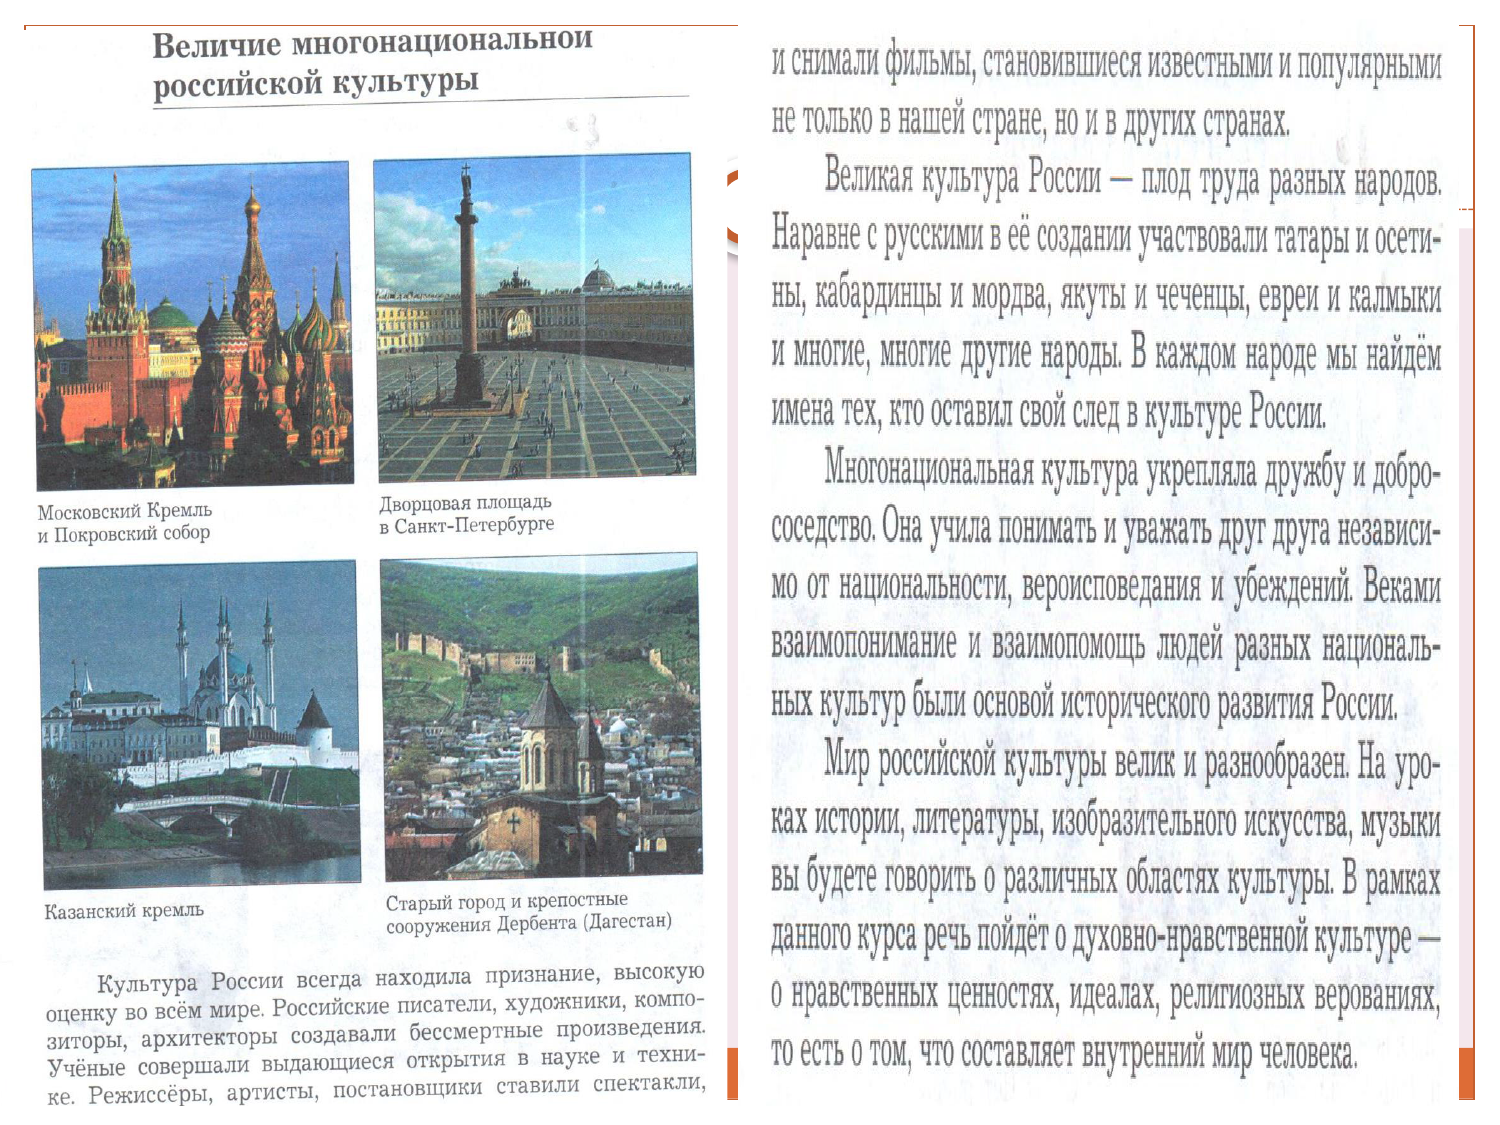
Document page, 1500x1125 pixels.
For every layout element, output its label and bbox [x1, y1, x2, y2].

list [0, 30, 728, 1107]
picture [737, 18, 1459, 1107]
